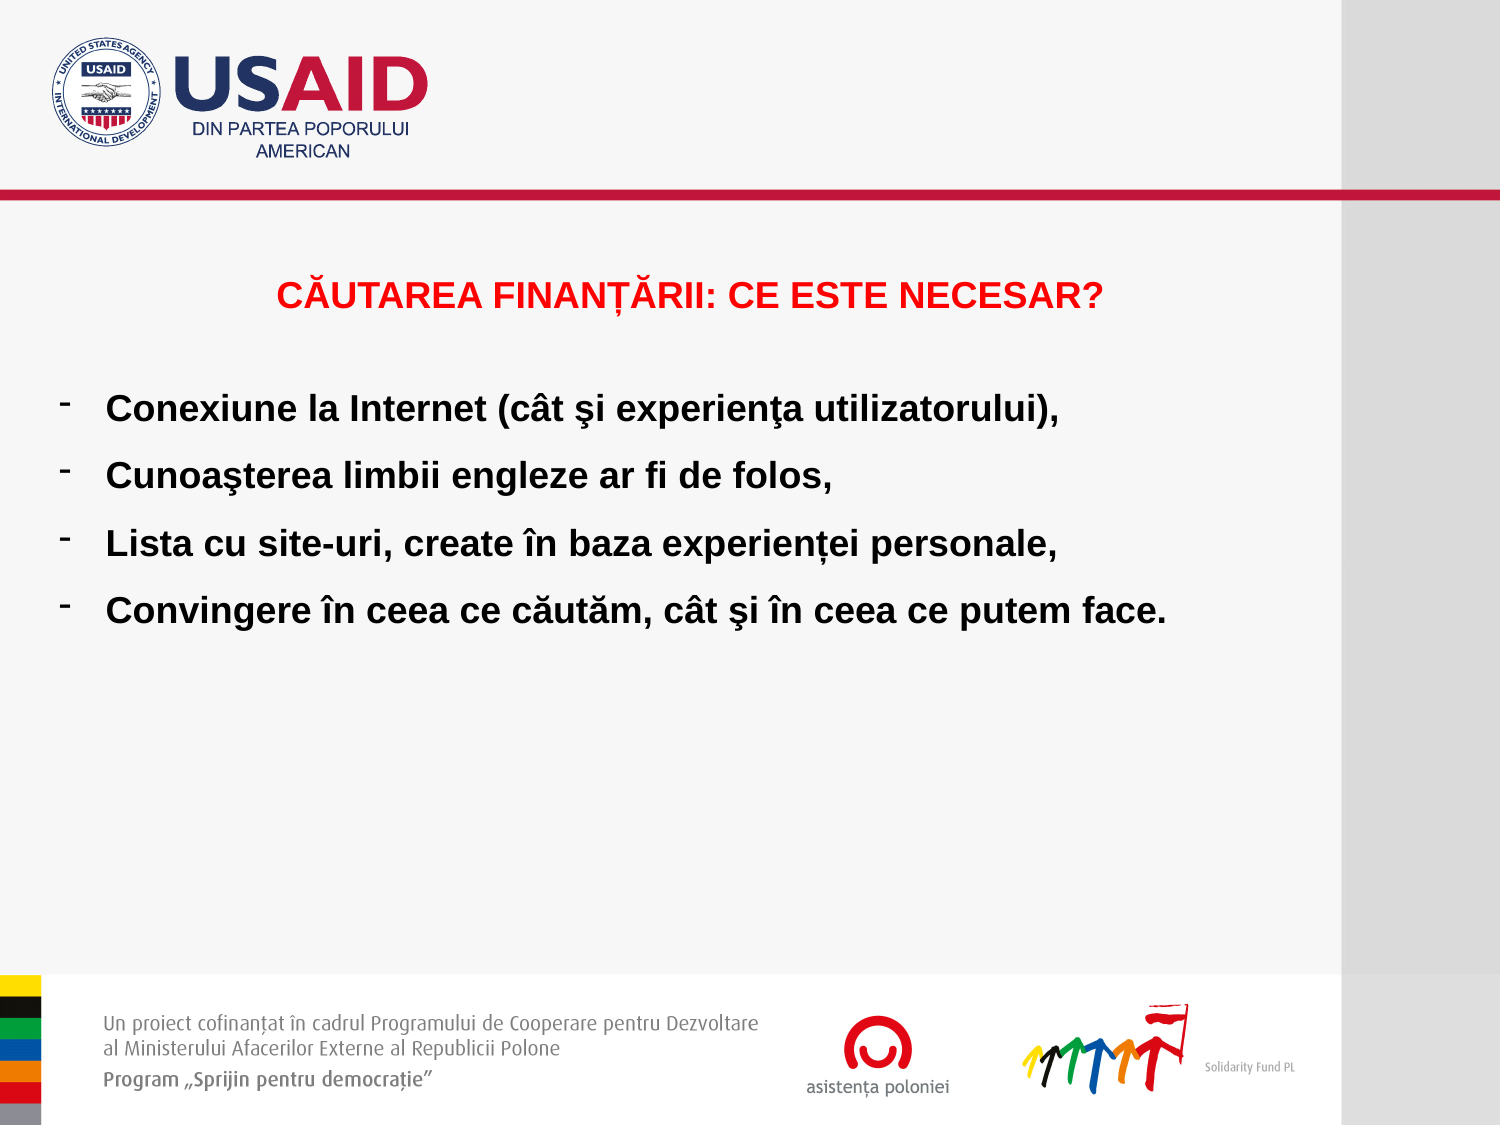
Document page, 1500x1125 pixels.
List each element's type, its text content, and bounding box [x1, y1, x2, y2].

picture [0, 0, 1500, 1125]
text_box CĂUTAREA FINANȚĂRII: CE ESTE NECESAR? Conexiune la Internet (cât şi experienţa utilizatorului), Cunoaşterea limbii engleze ar fi de folos, Lista cu site-uri, create în baza experienței personale, Convingere în ceea ce căutăm, cât şi în ceea ce putem face. [43, 203, 1338, 1066]
